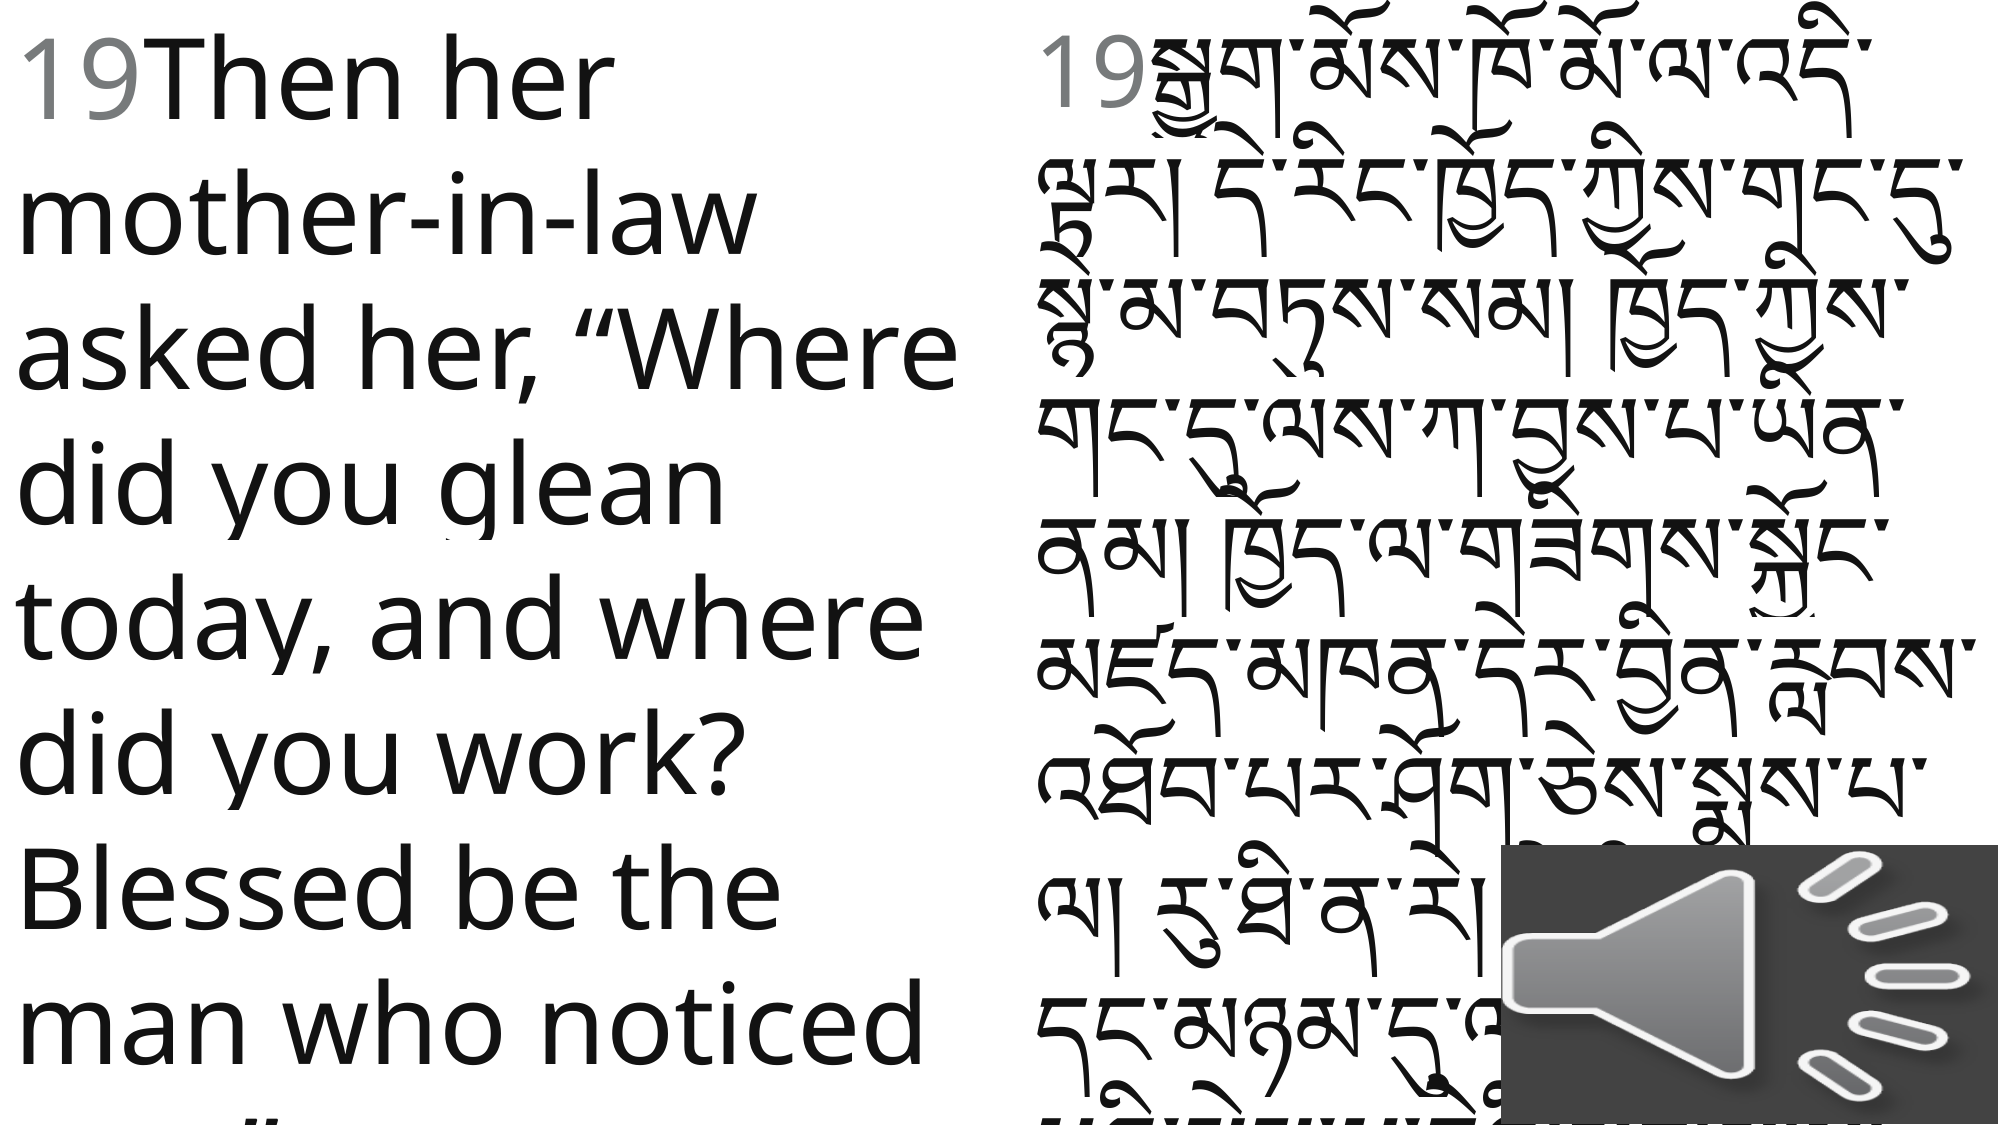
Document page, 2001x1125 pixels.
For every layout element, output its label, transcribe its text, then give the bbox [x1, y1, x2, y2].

picture [1500, 843, 2000, 1125]
text_box 19Then her mother-in-law asked her, “Where did you glean today, and where did you work? Blessed be the man who noticed you.” [0, 0, 981, 1125]
text_box 19སྒྱུག་མོས་ཁོ་མོ་ལ་འདི་ལྟར། དེ་རིང་ཁྱོད་ཀྱིས་གང་དུ་སྙེ་མ་བཏུས་སམ། ཁྱོད་ཀྱིས་གང་དུ་ལས་ཀ་བྱས་པ་ཡིན་ནམ། ཁྱོད་ལ་གཟིགས་སྐྱོང་མཛད་མཁན་དེར་བྱིན་རླབས་འཐོབ་པར་ཤོག་ཅེས་སྨྲས་པ་ལ། རུ་ཐི་ན་རེ། དེ་རིང་བདག་དང་མཉམ་དུ་ལས་ཀ་བྱེད་པའི་སྐྱེས་པ་དེའི་མིང་ལ་པཱོ་ཨ་ཟི་ཟེར་བ་ཡིན་ནོ་ཞེས་རང་དང་མཉམ་དུ་ལས་ཀ་བྱེད་མཁན་སུ་ཡིན་པའི་སྐོར་སྒྱུག་མོར་སྨྲས་སོ། ། 2 [1019, 0, 2000, 1125]
